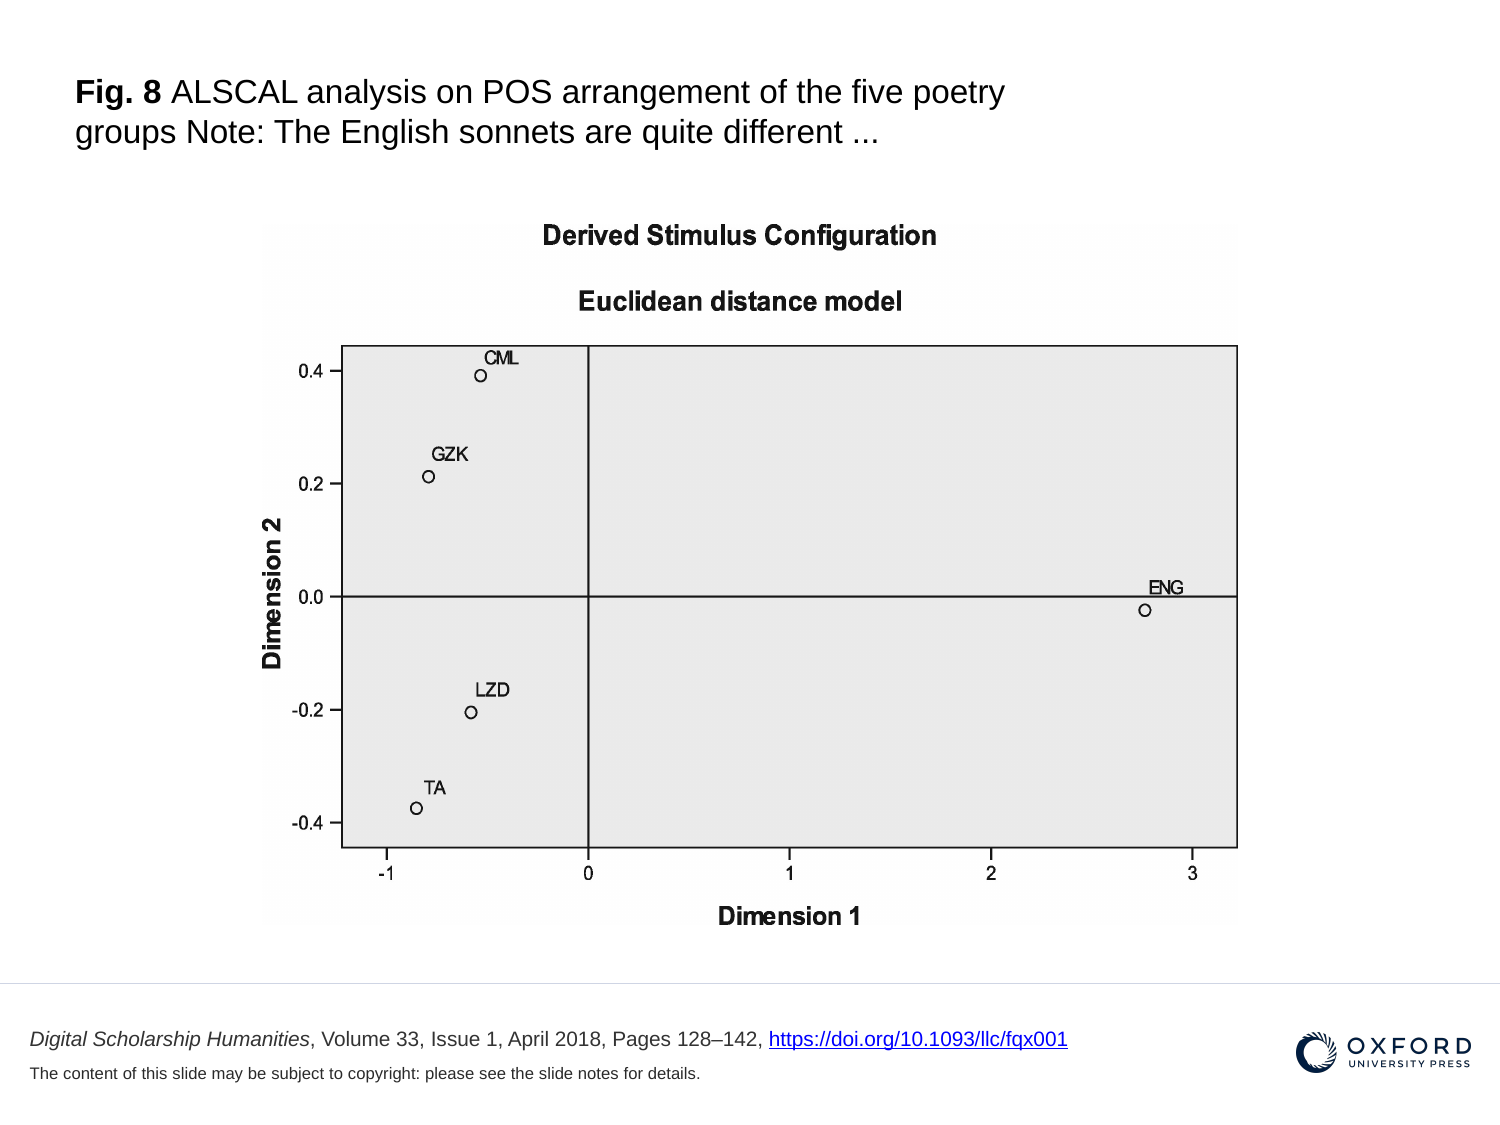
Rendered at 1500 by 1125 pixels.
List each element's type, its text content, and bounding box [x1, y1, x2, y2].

picture [1296, 1032, 1471, 1073]
picture [262, 224, 1238, 925]
title Fig. 8 ALSCAL analysis on POS arrangement of the five poetry groups Note: The English sonnets are quite different ... [75, 69, 1078, 171]
footer Digital Scholarship Humanities, Volume 33, Issue 1, April 2018, Pages 128–142, https://doi.org/10.1093/llc/fqx001 The content of this slide may be subject to copyright: please see the slide notes for details. [0, 983, 1260, 1125]
